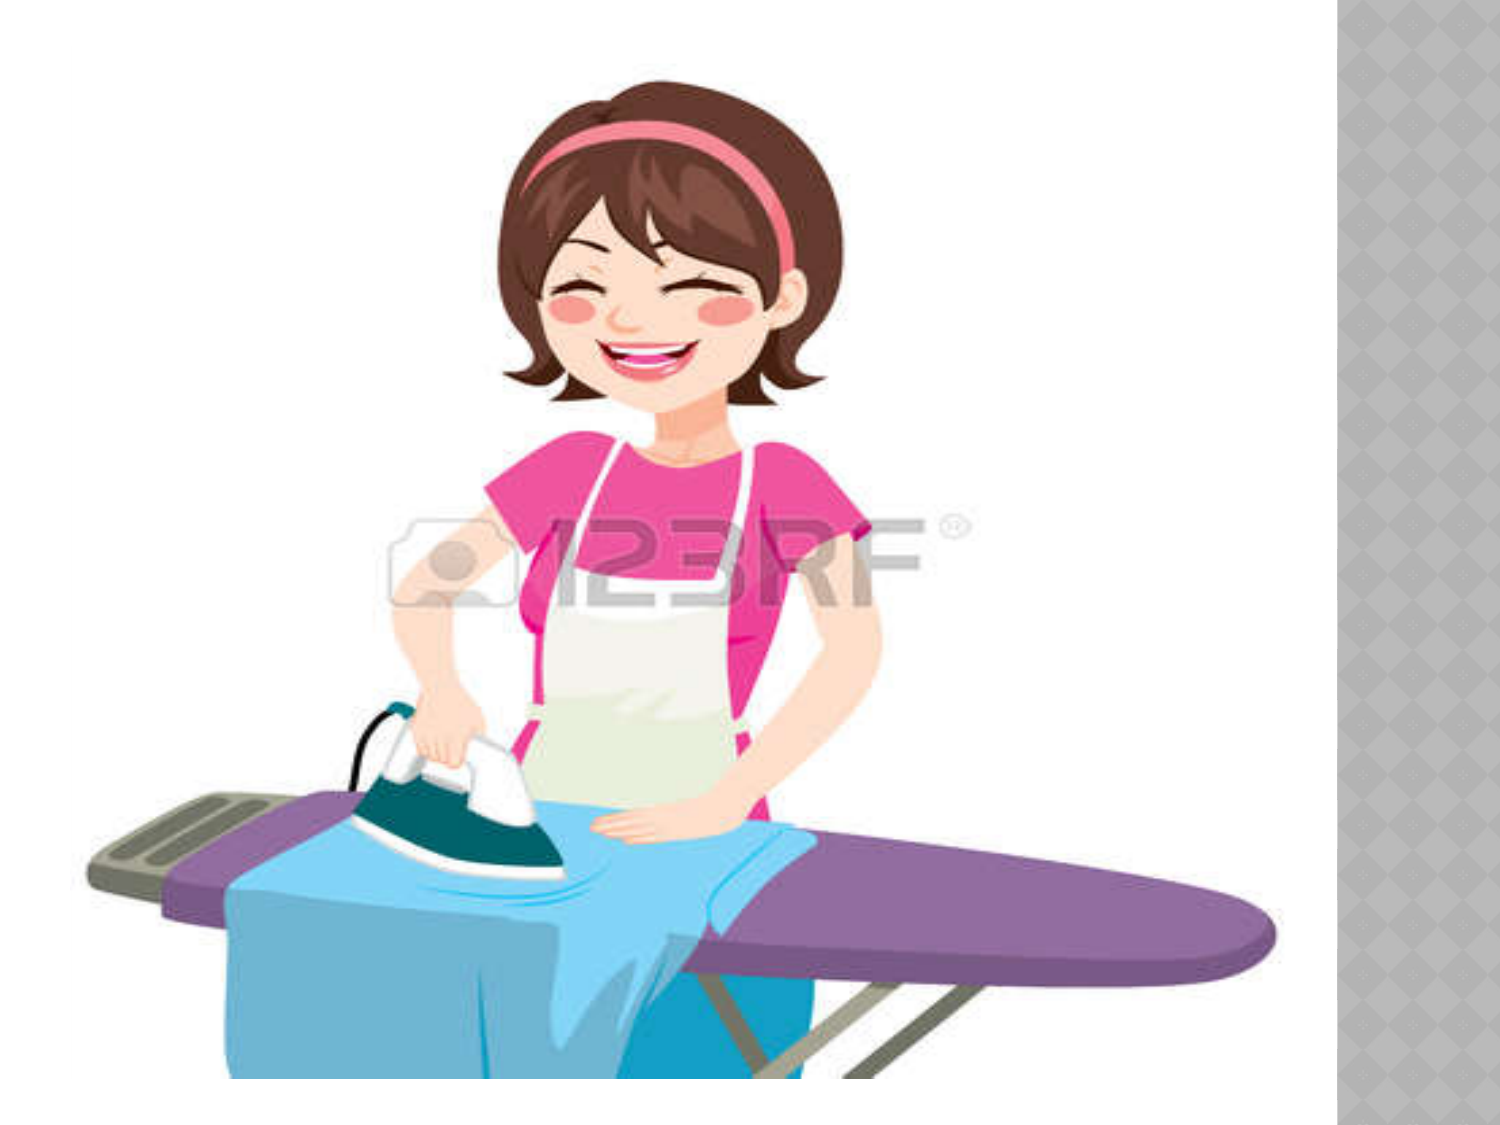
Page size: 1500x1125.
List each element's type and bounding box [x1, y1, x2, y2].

picture [69, 46, 1290, 1079]
